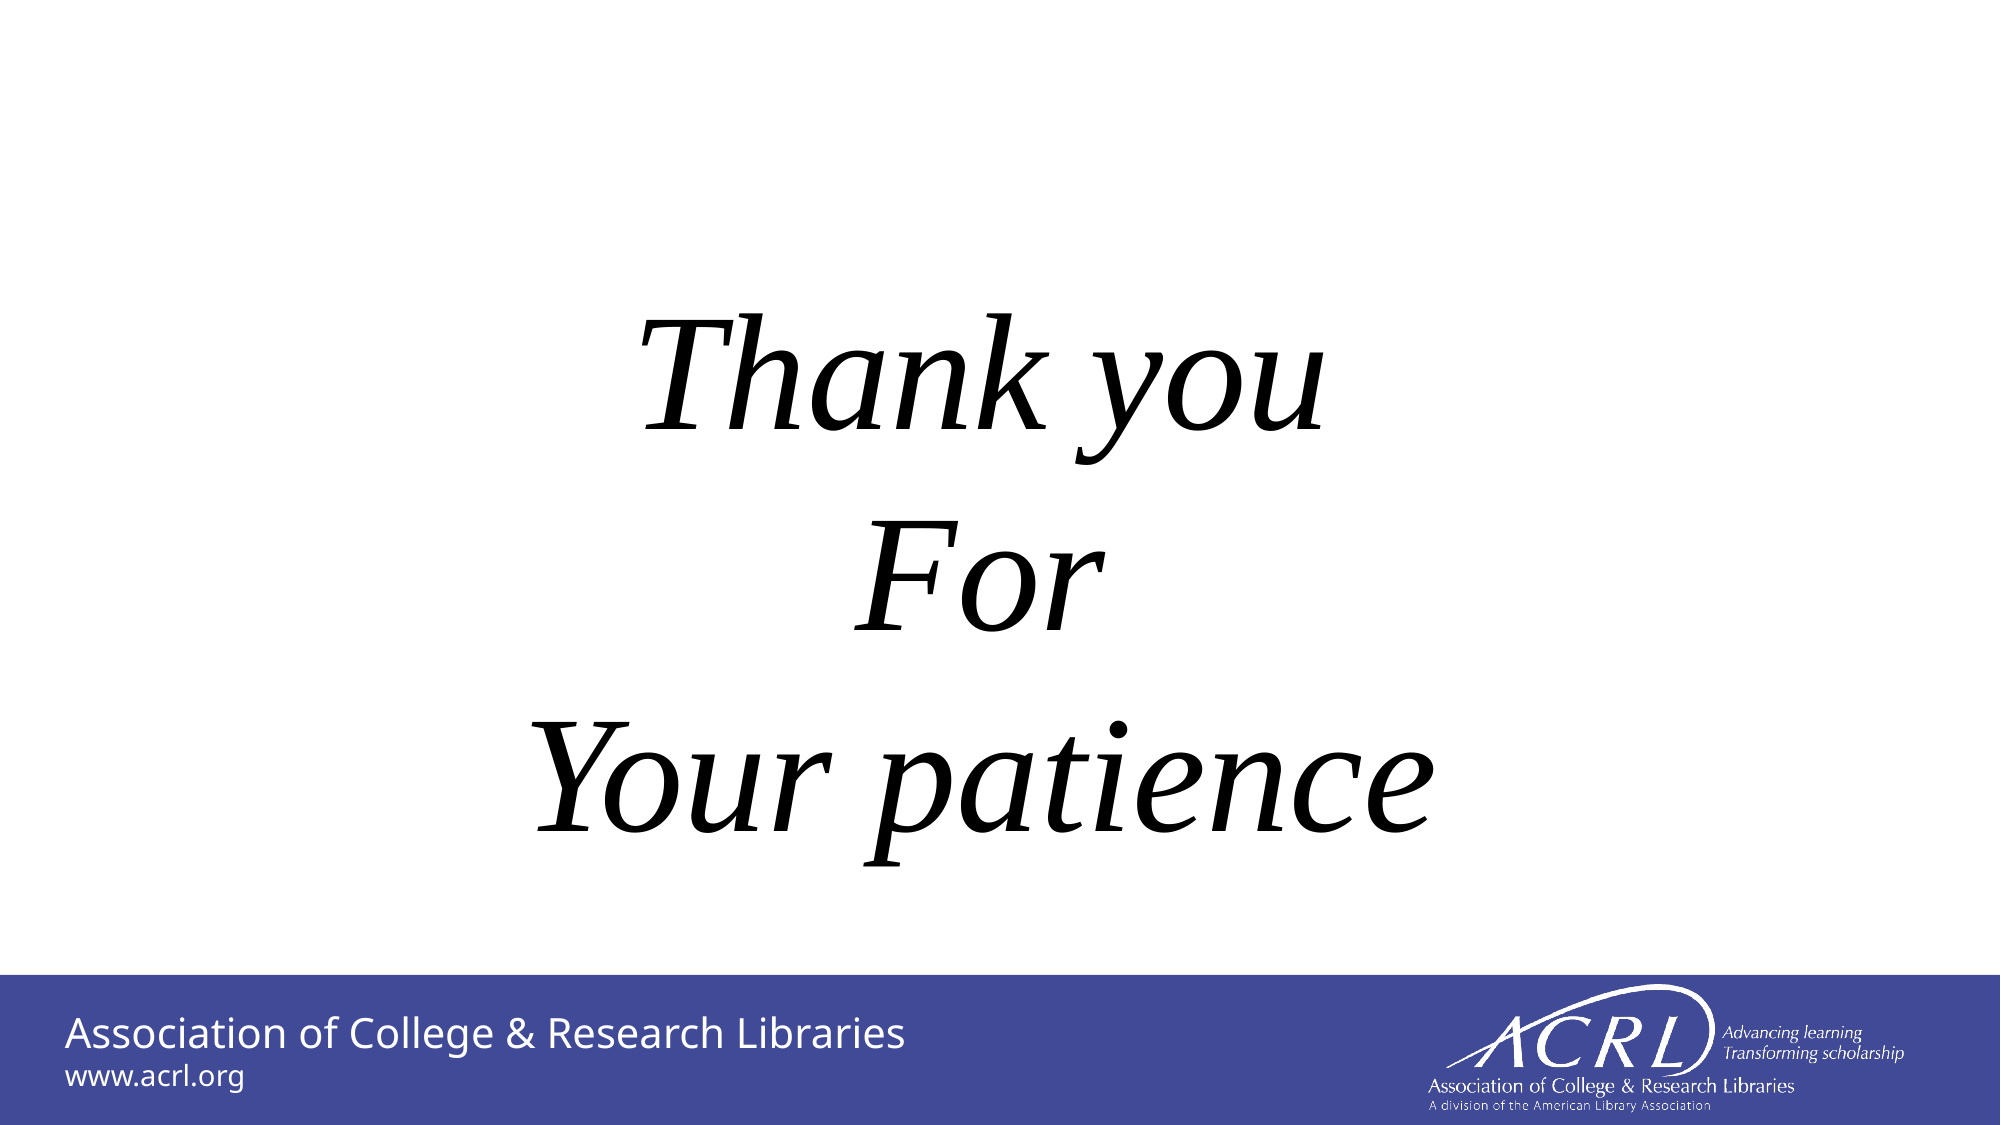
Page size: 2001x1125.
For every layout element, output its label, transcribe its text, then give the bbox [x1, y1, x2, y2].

picture [1428, 984, 1904, 1113]
subtitle Thank you For Your patience [80, 207, 1924, 962]
